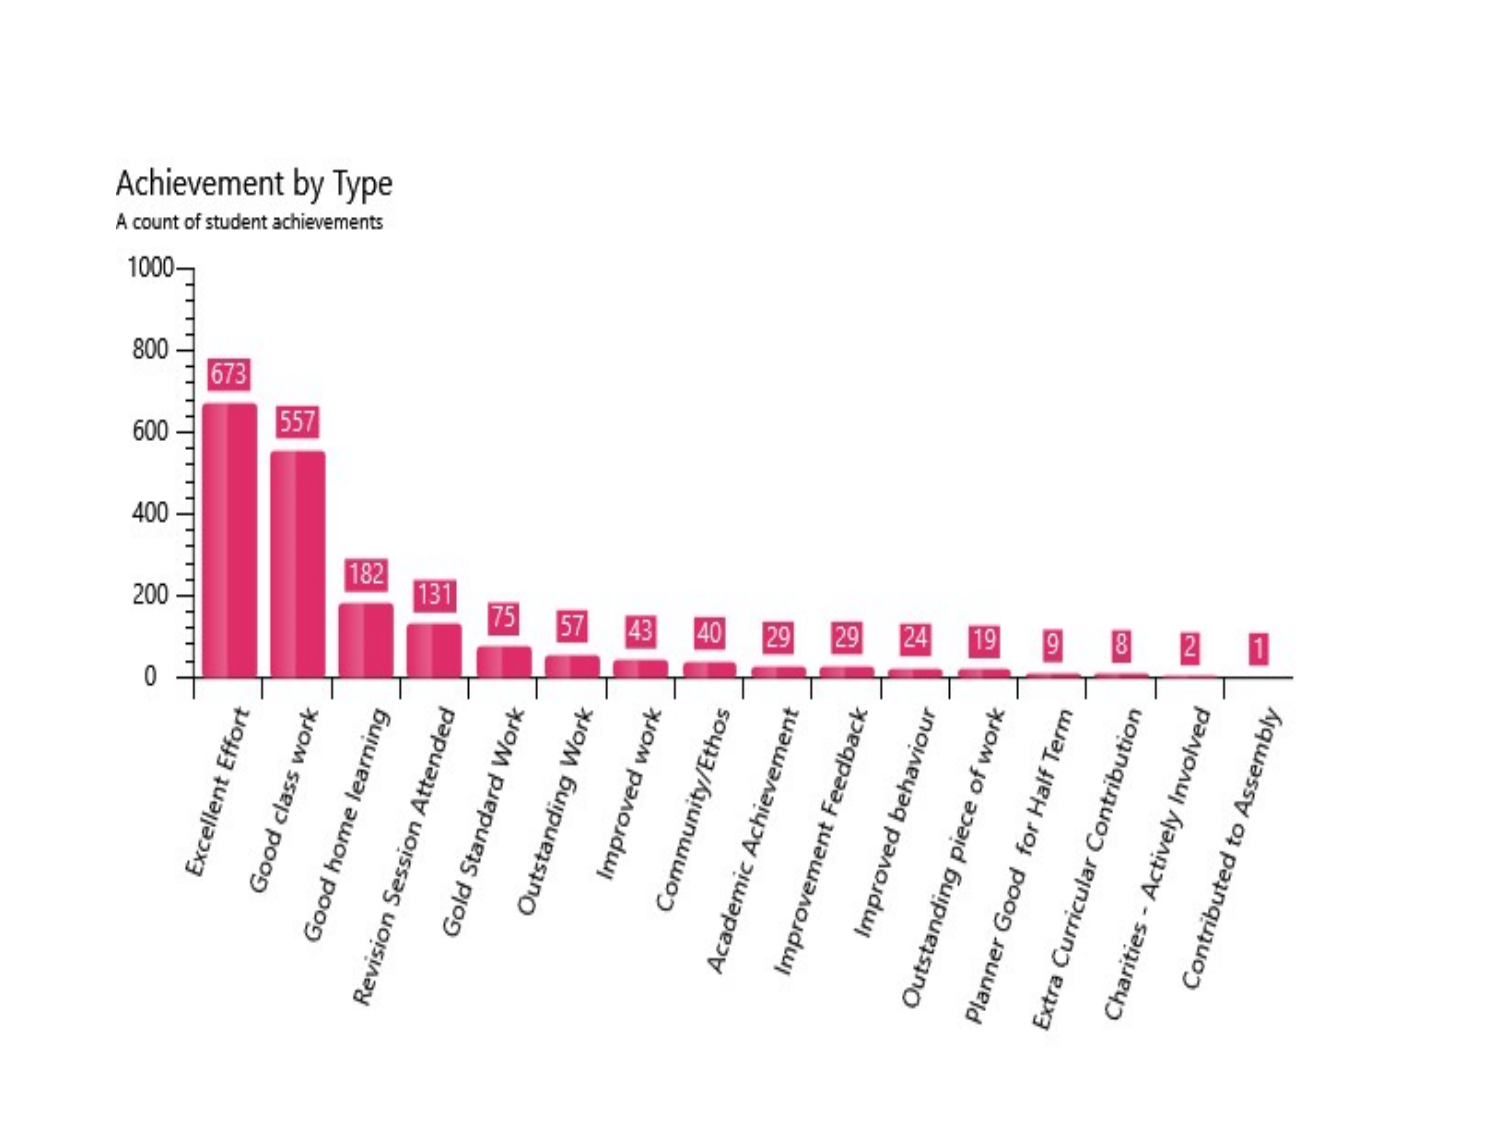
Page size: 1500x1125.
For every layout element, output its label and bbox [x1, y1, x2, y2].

list [116, 157, 1312, 1062]
